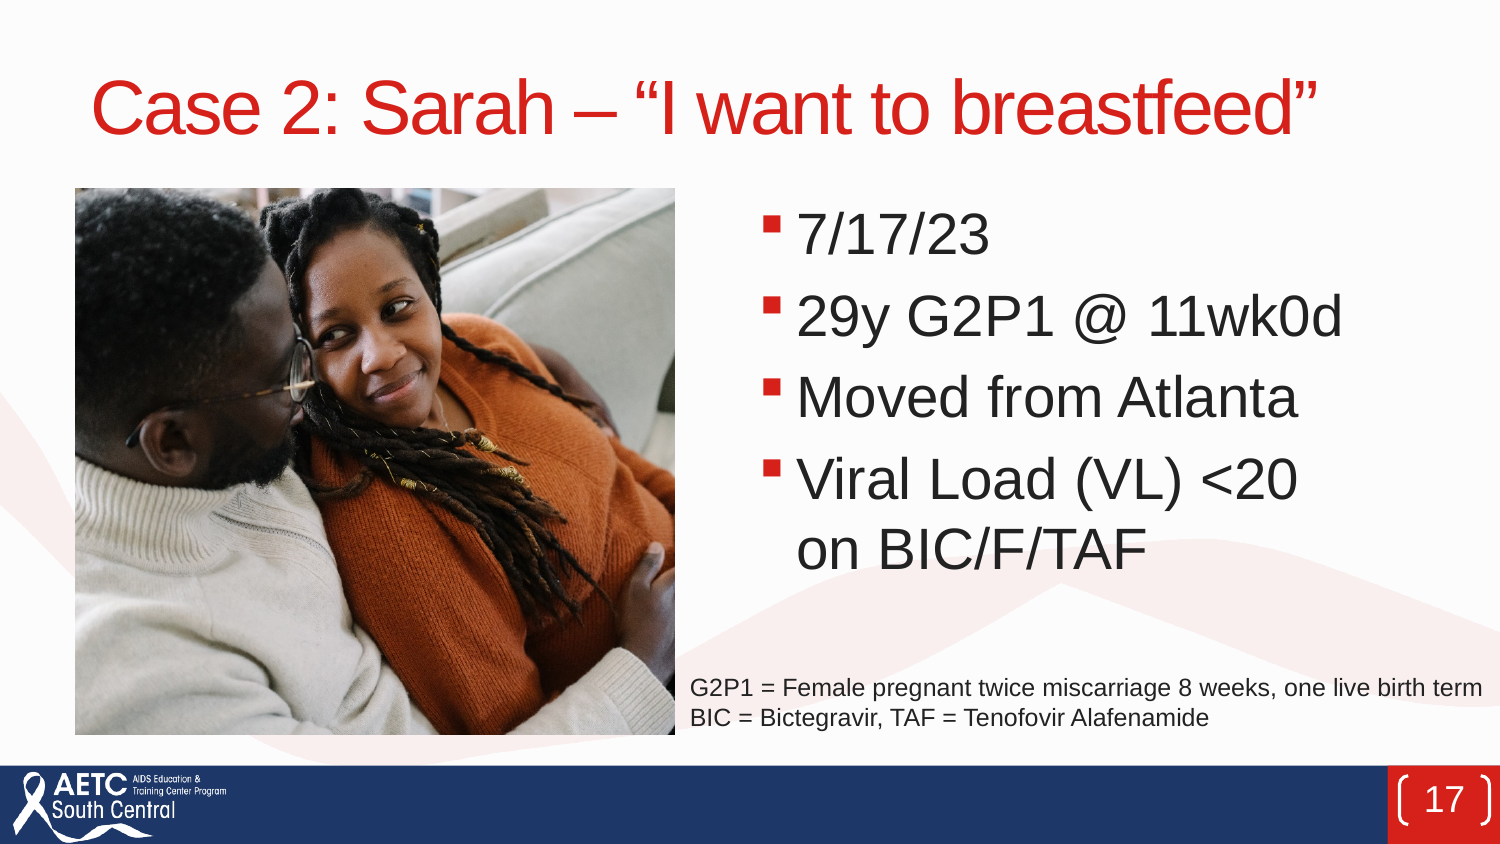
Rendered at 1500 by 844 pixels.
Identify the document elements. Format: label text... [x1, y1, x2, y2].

slide_number 17 [1397, 774, 1492, 827]
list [74, 188, 676, 735]
text_box G2P1 = Female pregnant twice miscarriage 8 weeks, one live birth term BIC = Bictegravir, TAF = Tenofovir Alafenamide [680, 664, 1500, 740]
picture [12, 770, 227, 844]
list 7/17/23 29y G2P1 @ 11wk0d Moved from Atlanta Viral Load (VL) <20 on BIC/F/TAF [725, 188, 1388, 664]
title Case 2: Sarah – “I want to breastfeed” [75, 33, 1440, 175]
